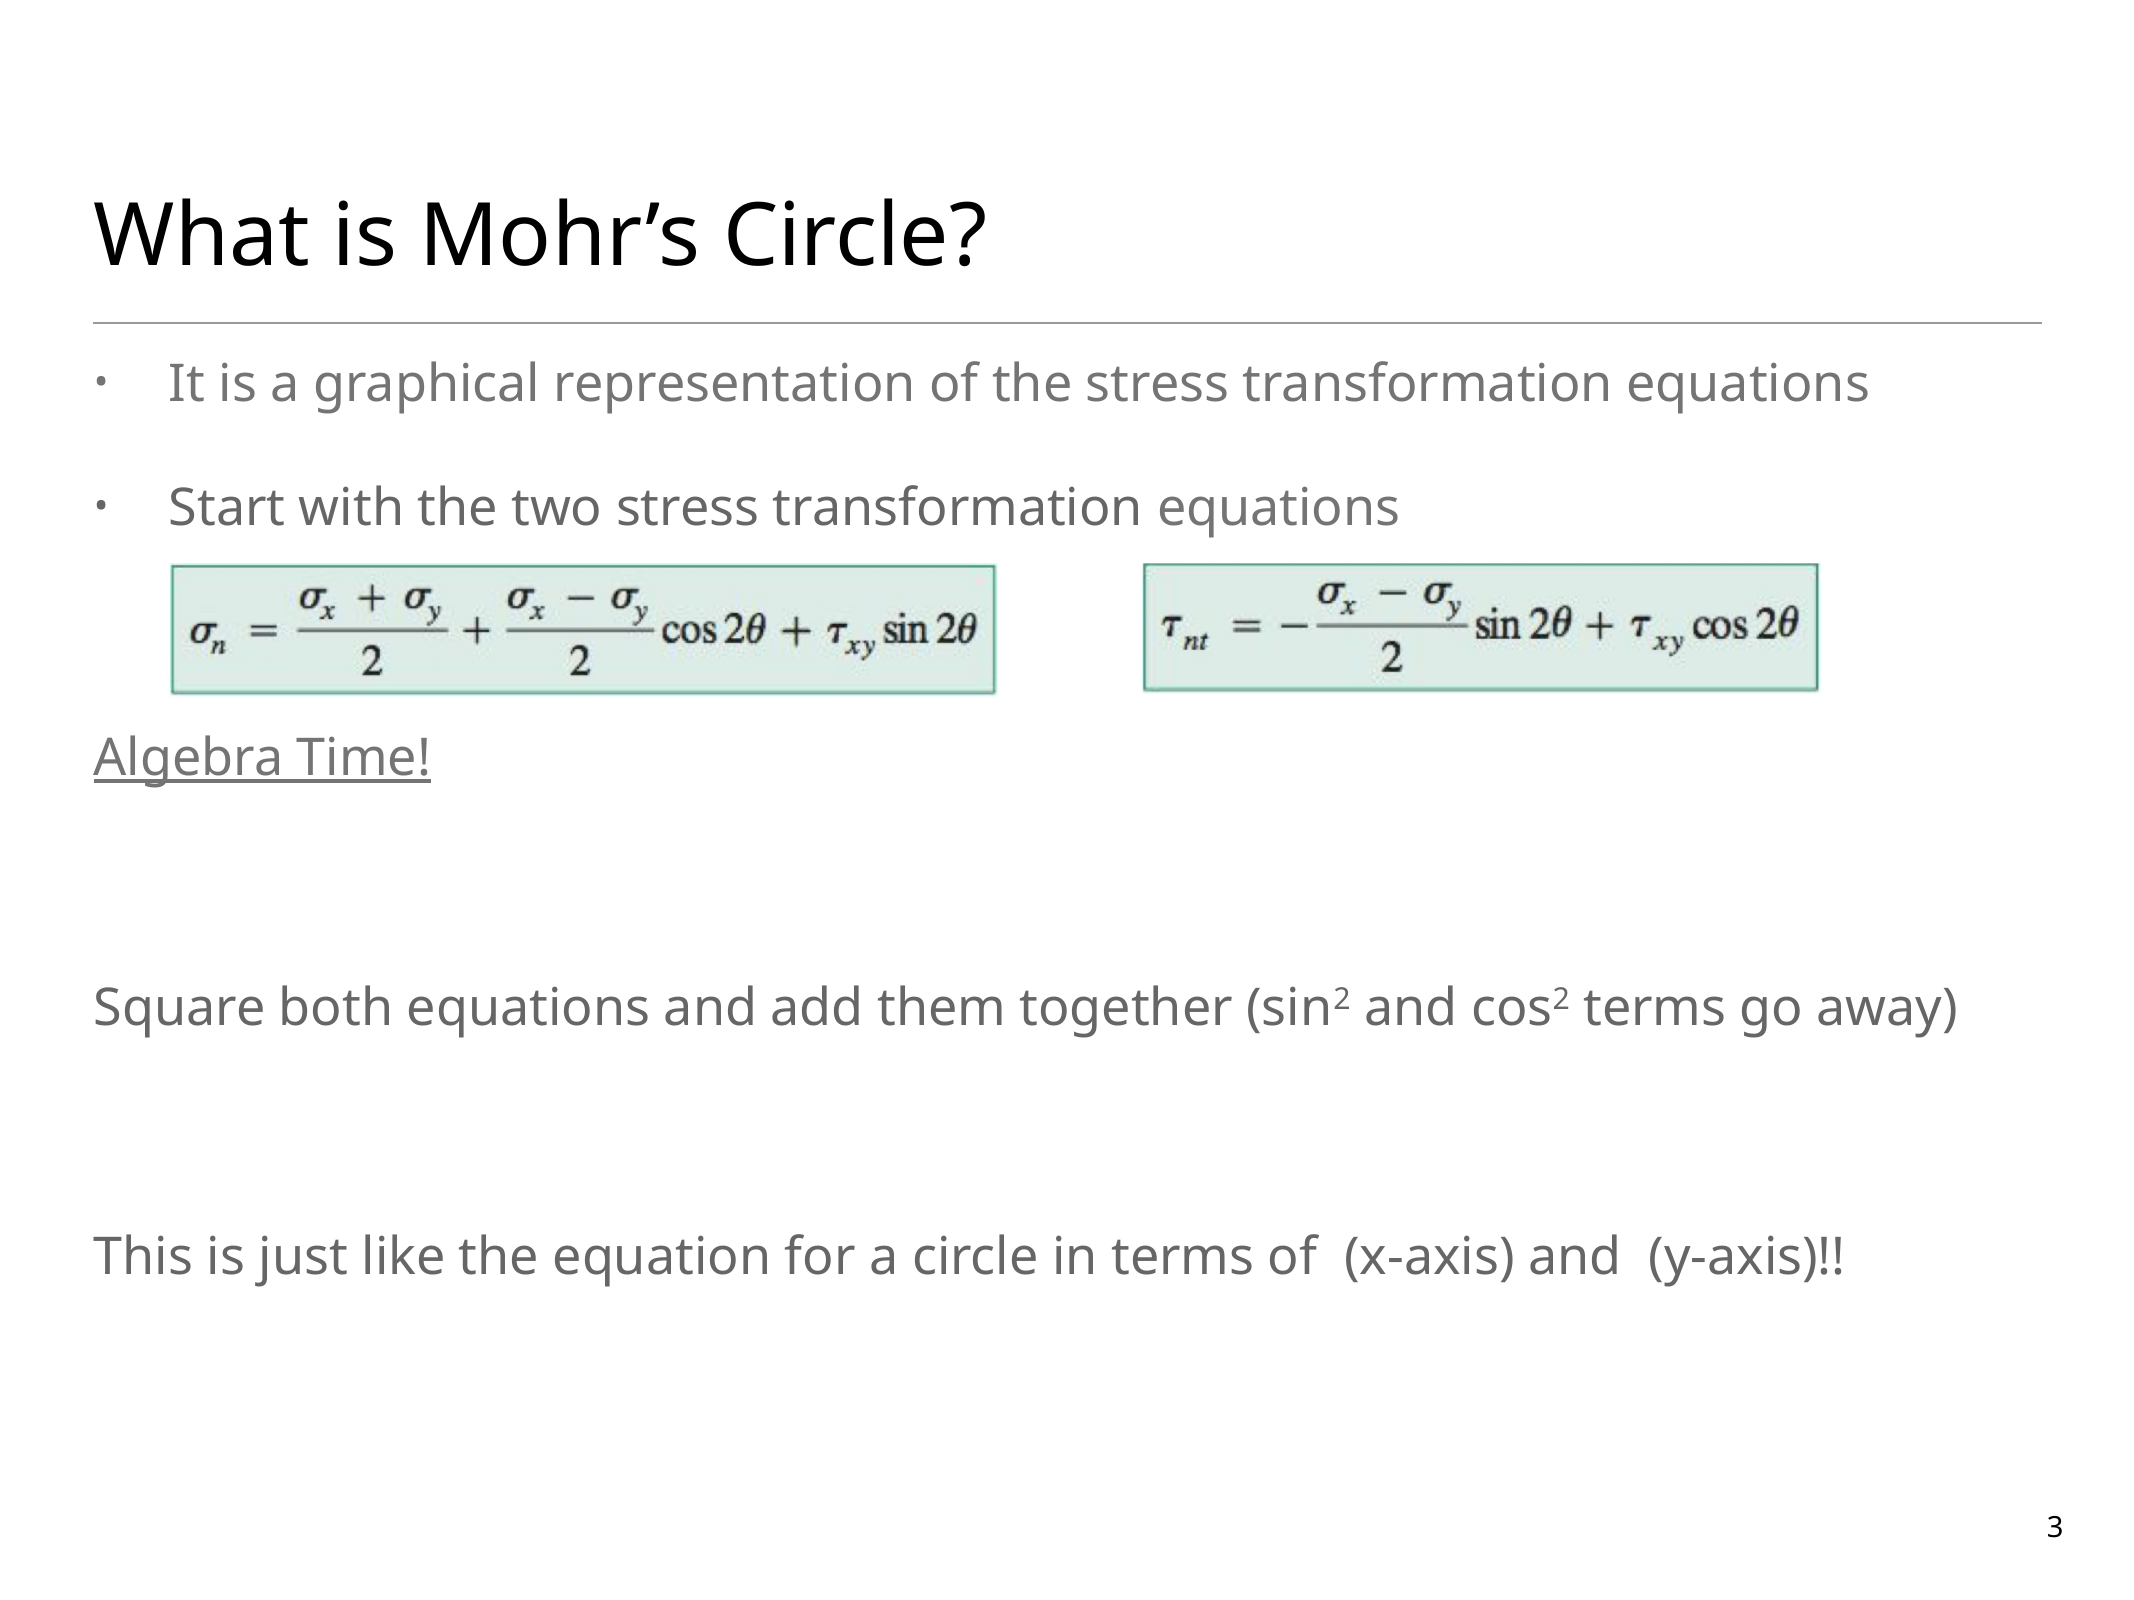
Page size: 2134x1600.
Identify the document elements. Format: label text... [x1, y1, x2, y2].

picture [1142, 563, 1821, 694]
slide_number 3 [2028, 1507, 2065, 1558]
title What is Mohr’s Circle? [93, 53, 2041, 284]
picture [169, 563, 998, 698]
